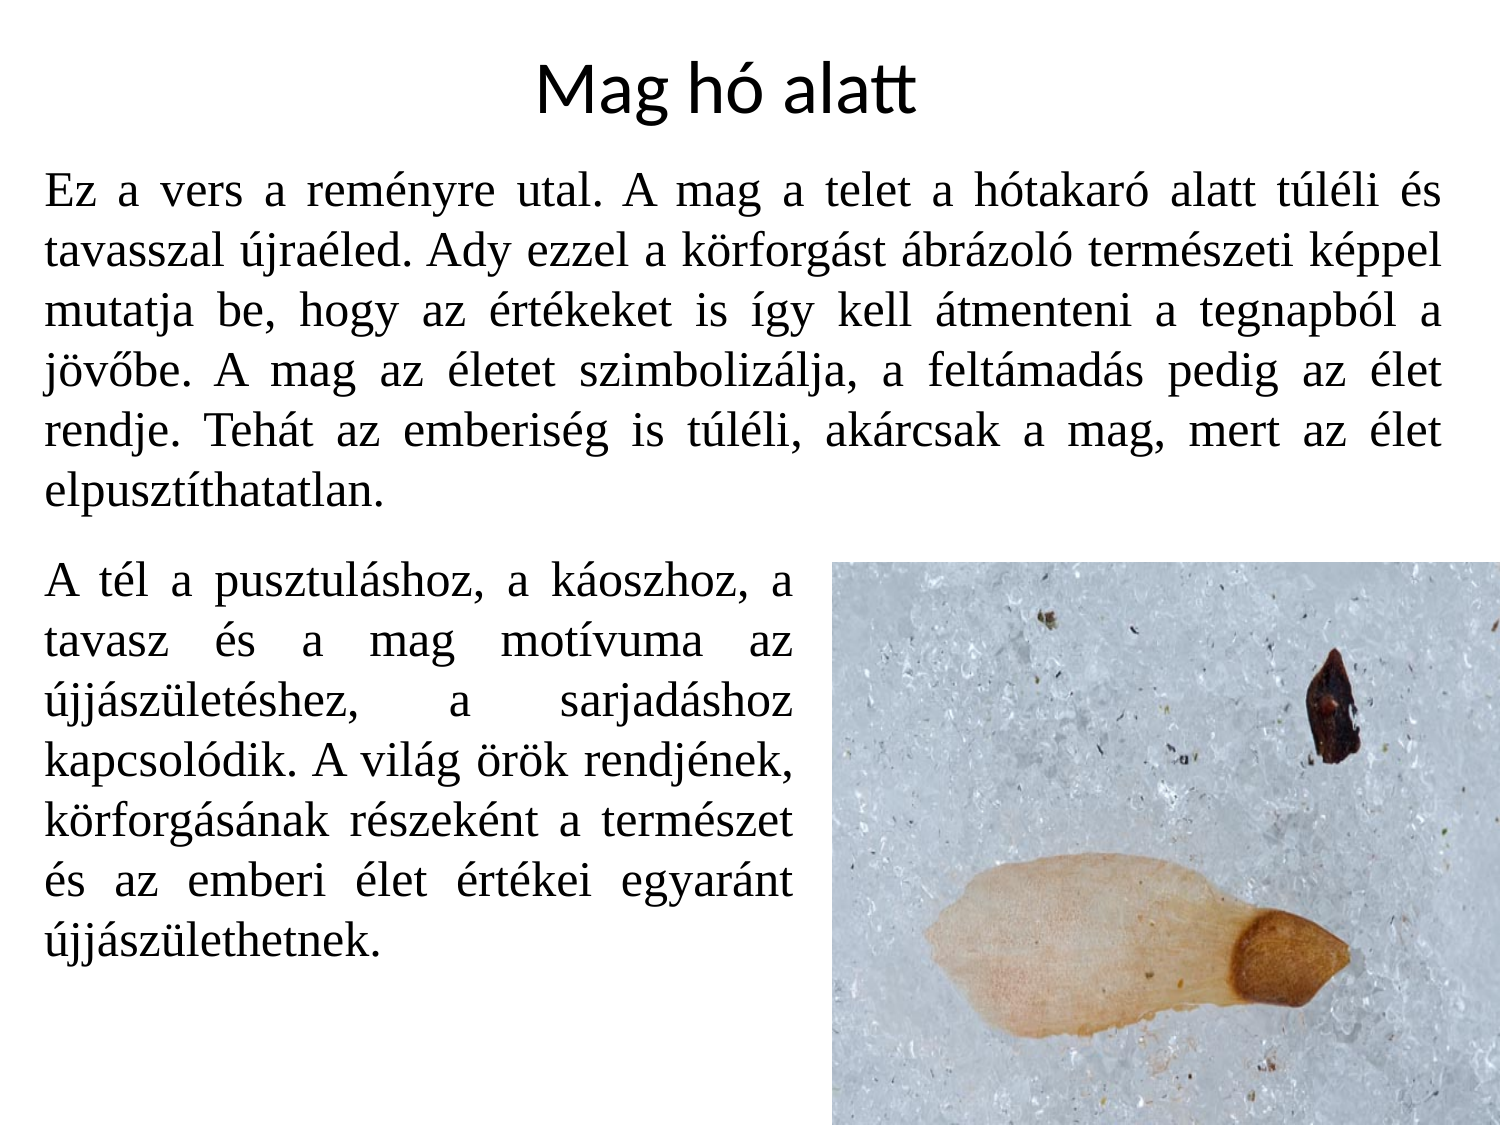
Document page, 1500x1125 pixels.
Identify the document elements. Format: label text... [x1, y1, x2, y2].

text_box A tél a pusztuláshoz, a káoszhoz, a tavasz és a mag motívuma az újjászületéshez, a sarjadáshoz kapcsolódik. A világ örök rendjének, körforgásának részeként a természet és az emberi élet értékei egyaránt újjászülethetnek. [29, 538, 809, 974]
text_box Mag hó alatt [76, 30, 1376, 136]
list Ez a vers a reményre utal. A mag a telet a hótakaró alatt túléli és tavasszal újraéled. Ady ezzel a körforgást ábrázoló természeti képpel mutatja be, hogy az értékeket is így kell átmenteni a tegnapból a jövőbe. A mag az életet szimbolizálja, a feltámadás pedig az élet rendje. Tehát az emberiség is túléli, akárcsak a mag, mert az élet elpusztíthatatlan. [29, 149, 1459, 539]
picture [832, 562, 1500, 1125]
